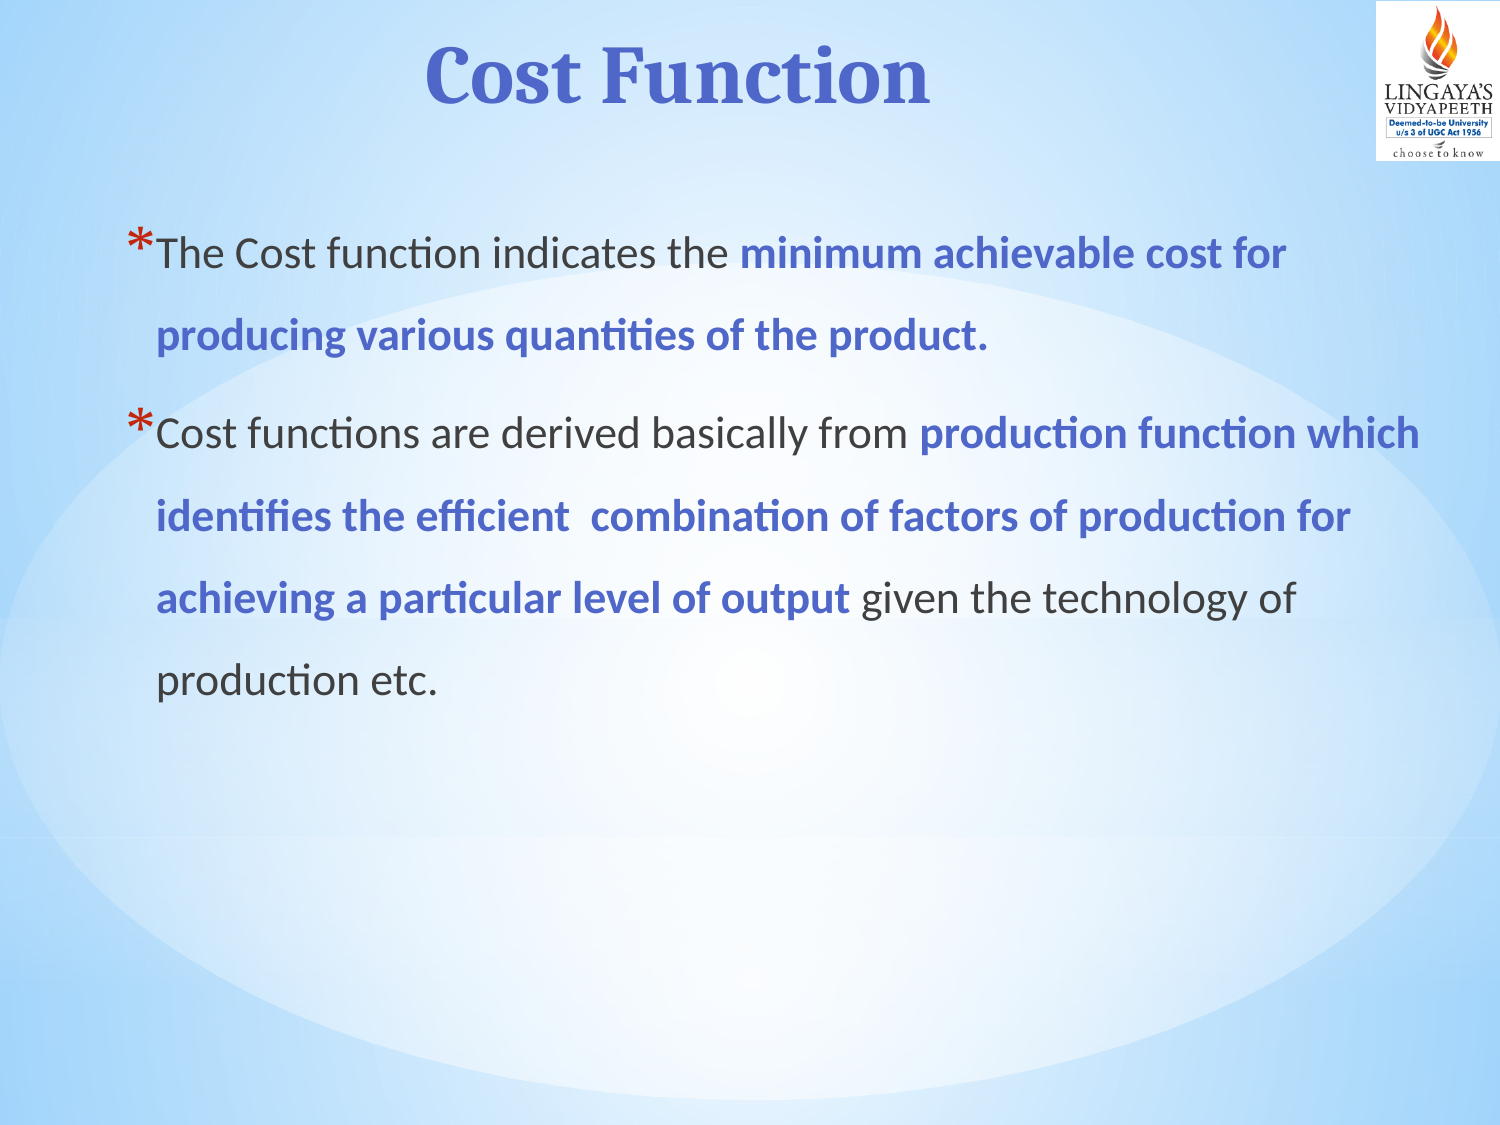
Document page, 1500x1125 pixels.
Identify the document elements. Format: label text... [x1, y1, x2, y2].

text_box Cost Function [0, 11, 1369, 151]
text_box The Cost function indicates the minimum achievable cost for producing various quantities of the product. Cost functions are derived basically from production function which identifies the efficient combination of factors of production for achieving a particular level of output given the technology of production etc. [103, 187, 1438, 976]
picture [1375, 0, 1500, 162]
